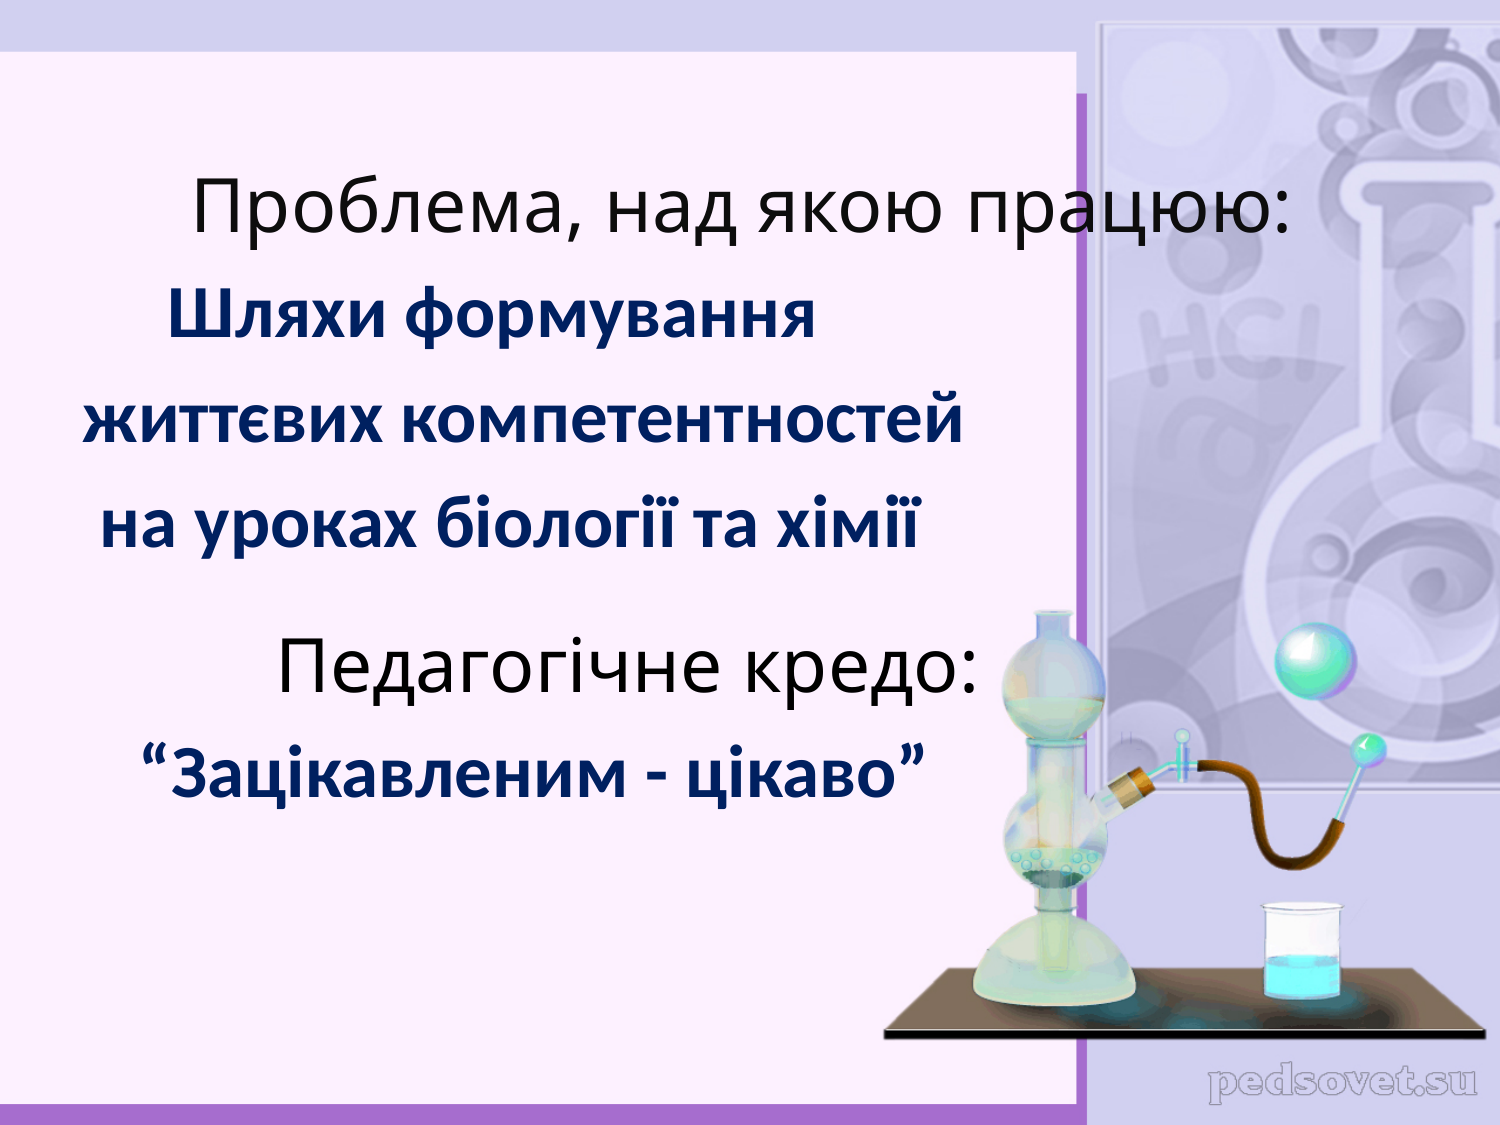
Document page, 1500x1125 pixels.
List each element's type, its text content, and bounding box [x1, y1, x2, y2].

title [52, 243, 1081, 591]
picture [0, 0, 1500, 1125]
subtitle Педагогічне кредо: “Зацікавленим - цікаво” [123, 609, 1276, 962]
list Проблема, над якою працюю: Шляхи формування життєвих компетентностей на уроках біології та хімії [0, 54, 1366, 223]
